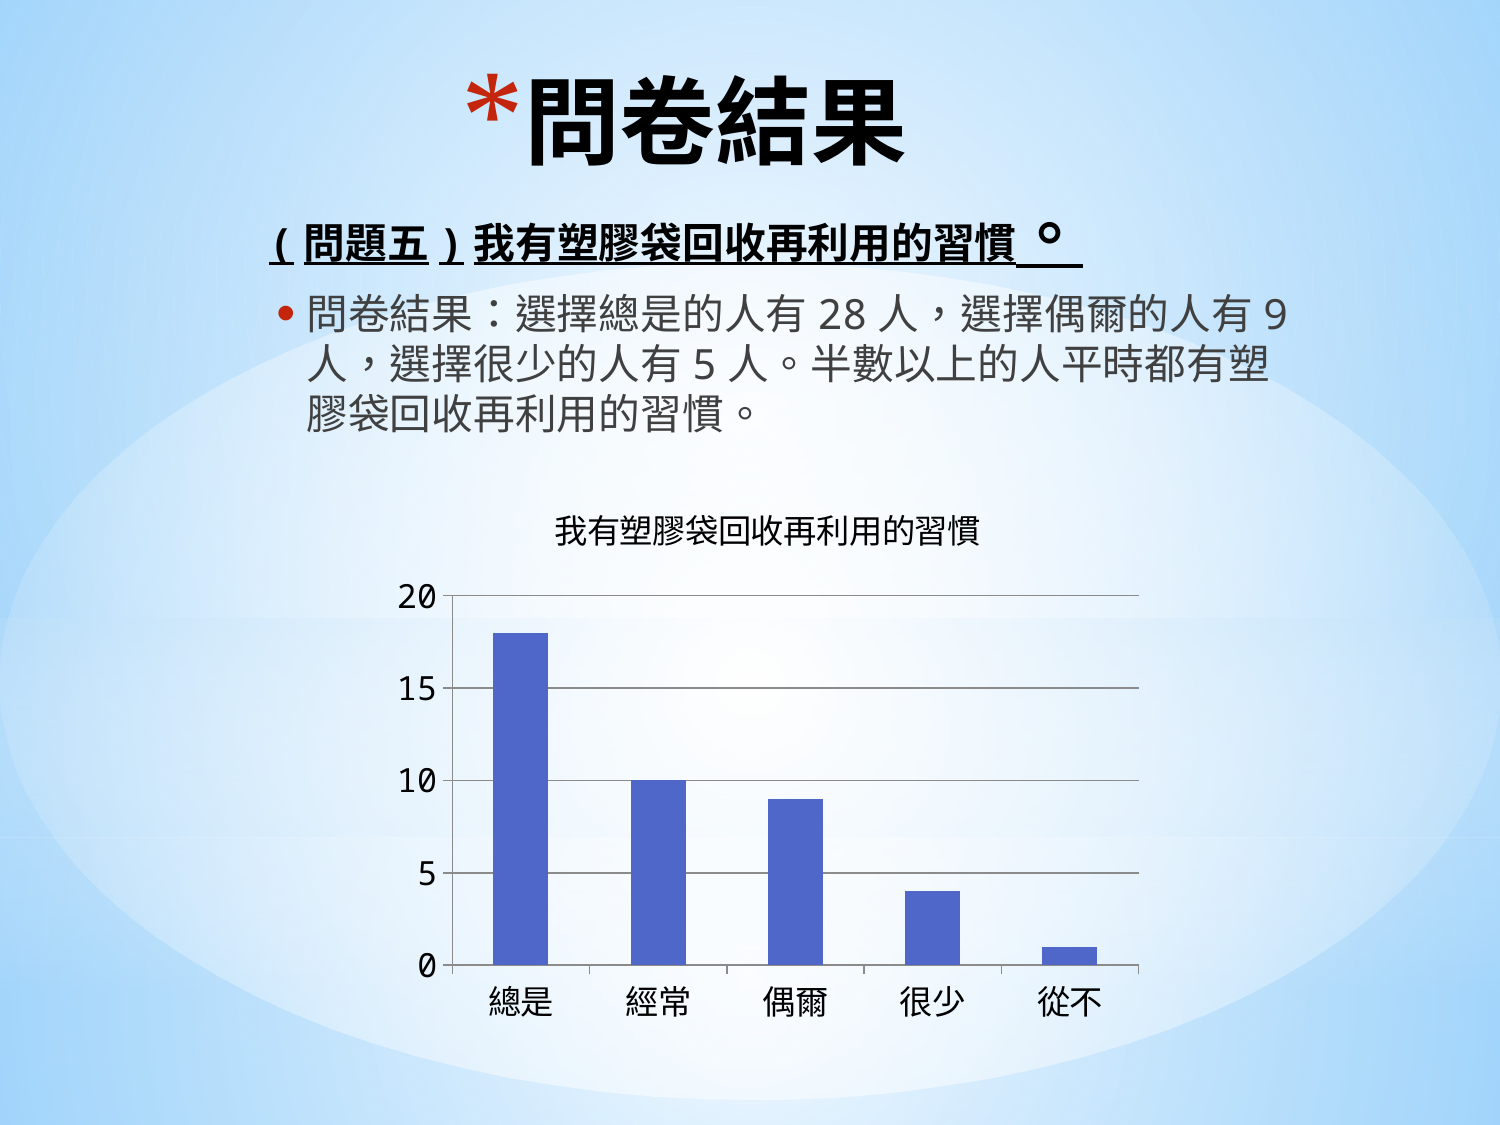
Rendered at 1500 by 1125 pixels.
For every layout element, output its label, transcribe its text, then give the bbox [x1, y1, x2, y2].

list 問卷結果：選擇總是的人有28人，選擇偶爾的人有9人，選擇很少的人有5人。半數以上的人平時都有塑膠袋回收再利用的習慣。 [253, 280, 1304, 470]
title 問卷結果 [230, 54, 1140, 243]
text_box (問題五)我有塑膠袋回收再利用的習慣。 [253, 184, 1282, 280]
chart [381, 479, 1155, 1036]
